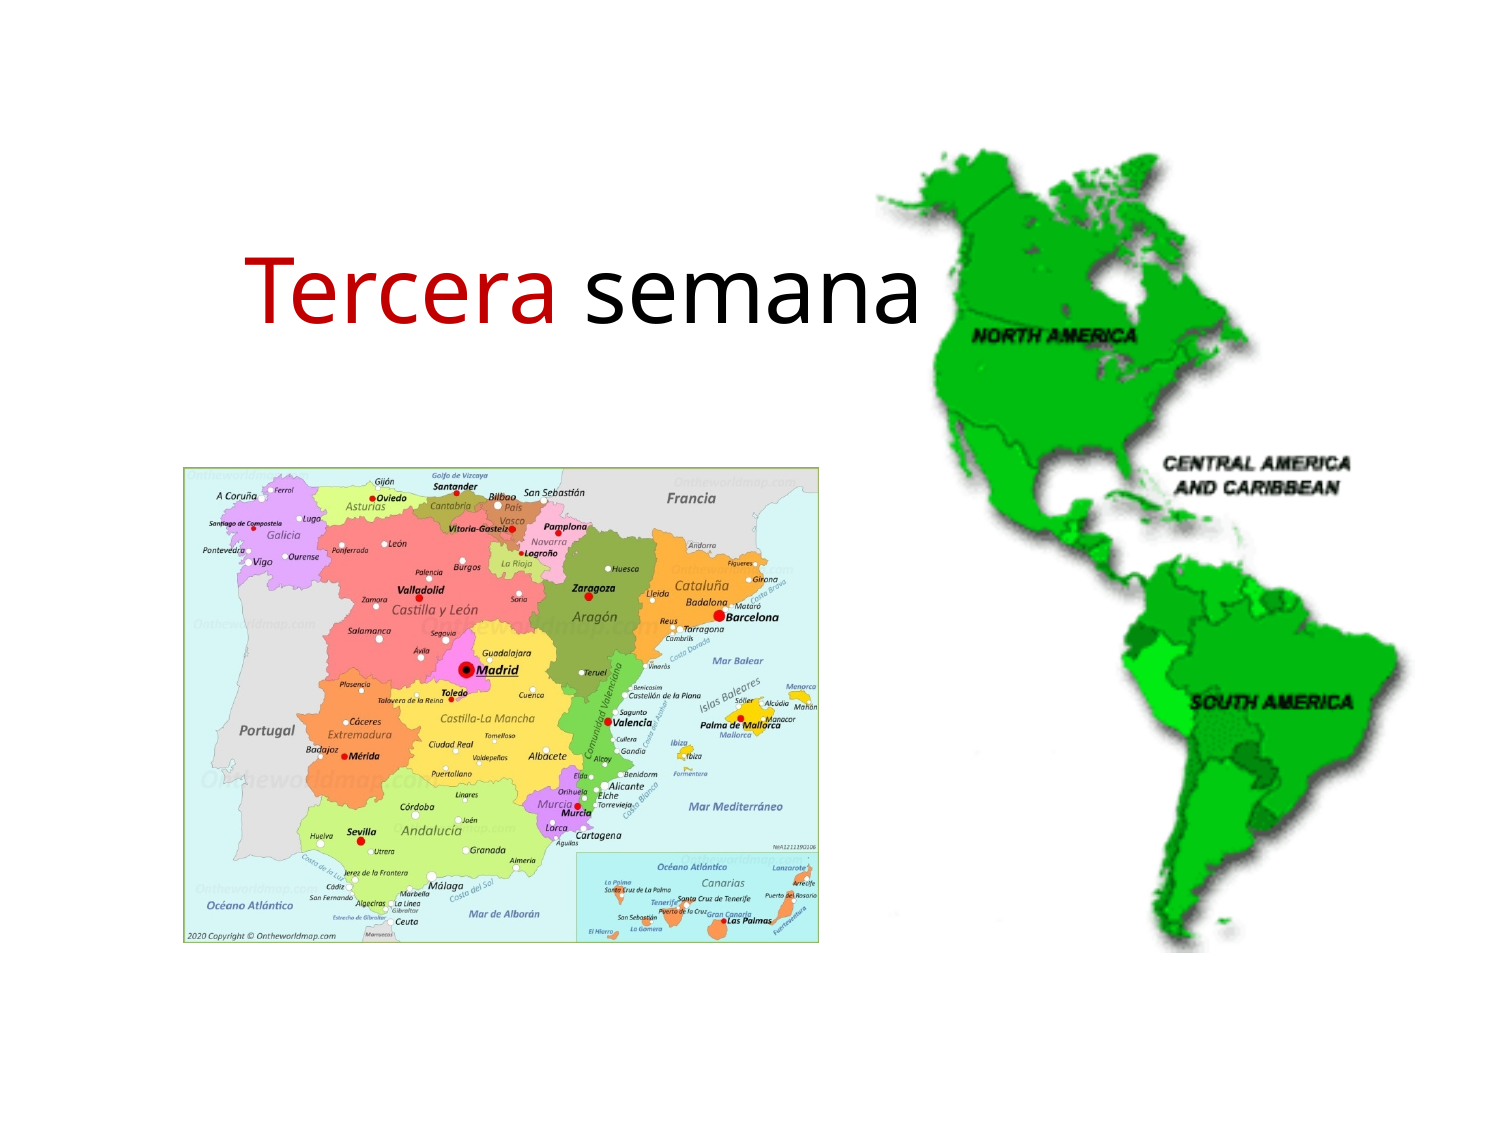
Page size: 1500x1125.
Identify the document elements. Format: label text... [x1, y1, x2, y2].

title Tercera semana [29, 172, 860, 403]
picture [865, 125, 1415, 953]
picture [182, 467, 819, 943]
